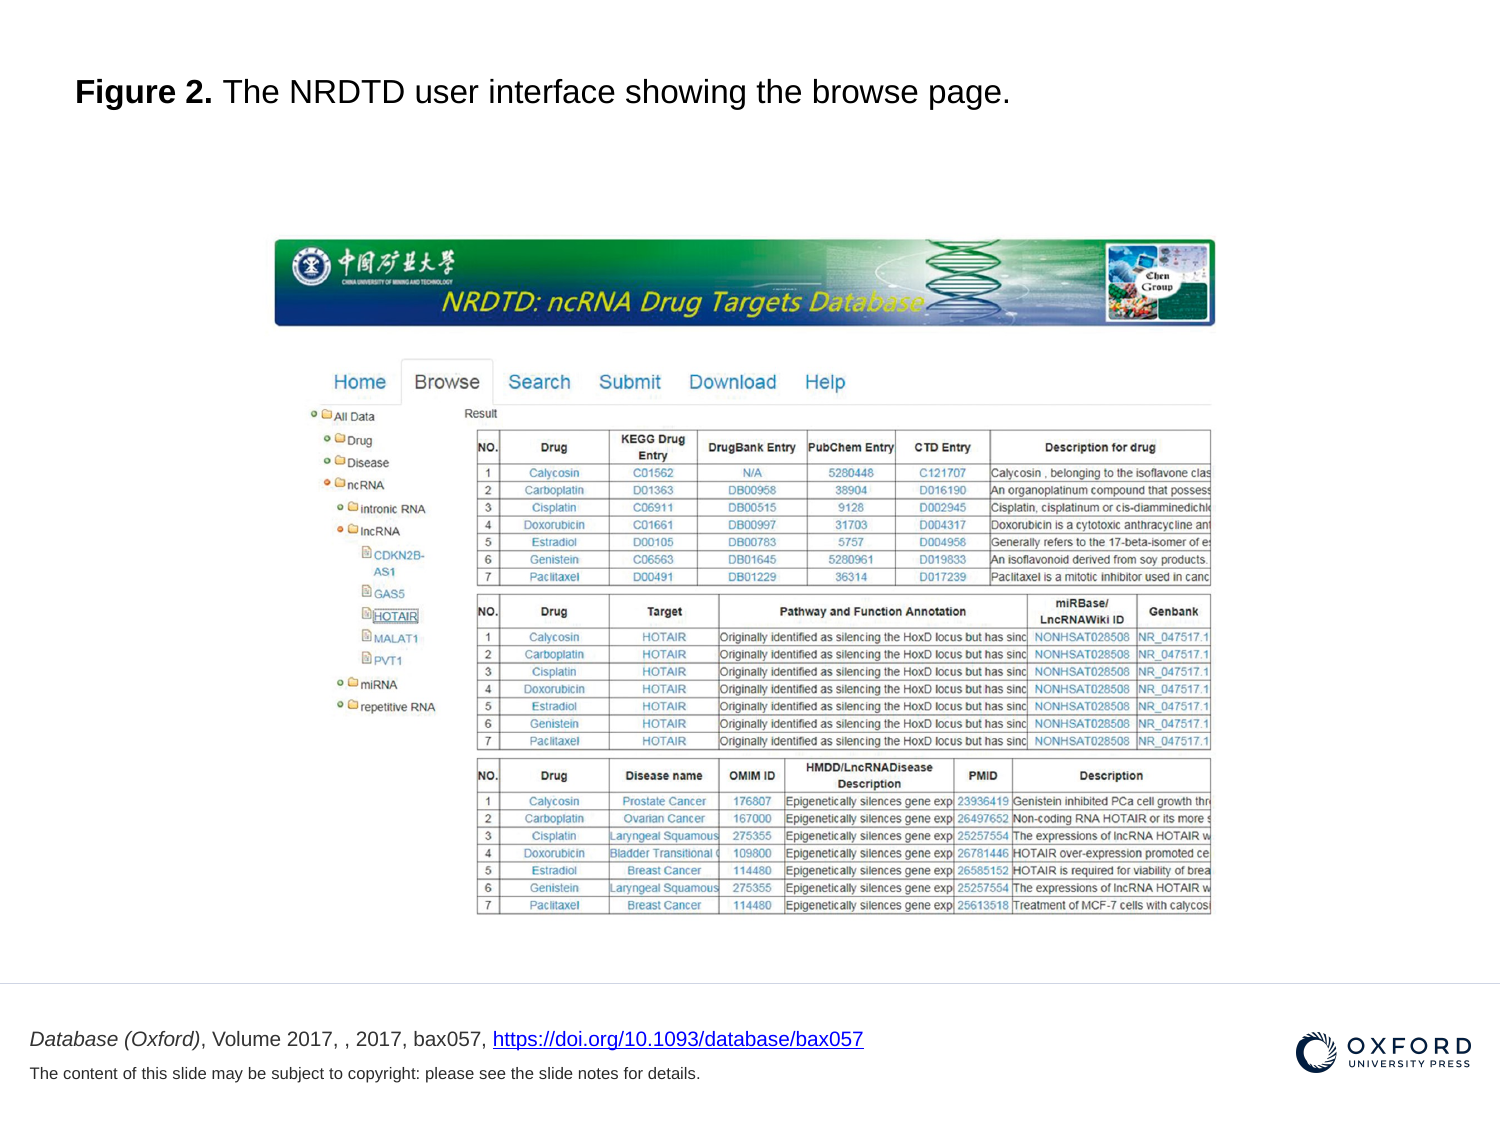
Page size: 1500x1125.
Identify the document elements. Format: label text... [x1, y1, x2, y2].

title Figure 2. The NRDTD user interface showing the browse page. [75, 69, 1078, 171]
picture [262, 224, 1238, 933]
picture [1296, 1032, 1471, 1073]
footer Database (Oxford), Volume 2017, , 2017, bax057, https://doi.org/10.1093/database/bax057 The content of this slide may be subject to copyright: please see the slide notes for details. [0, 983, 1260, 1125]
